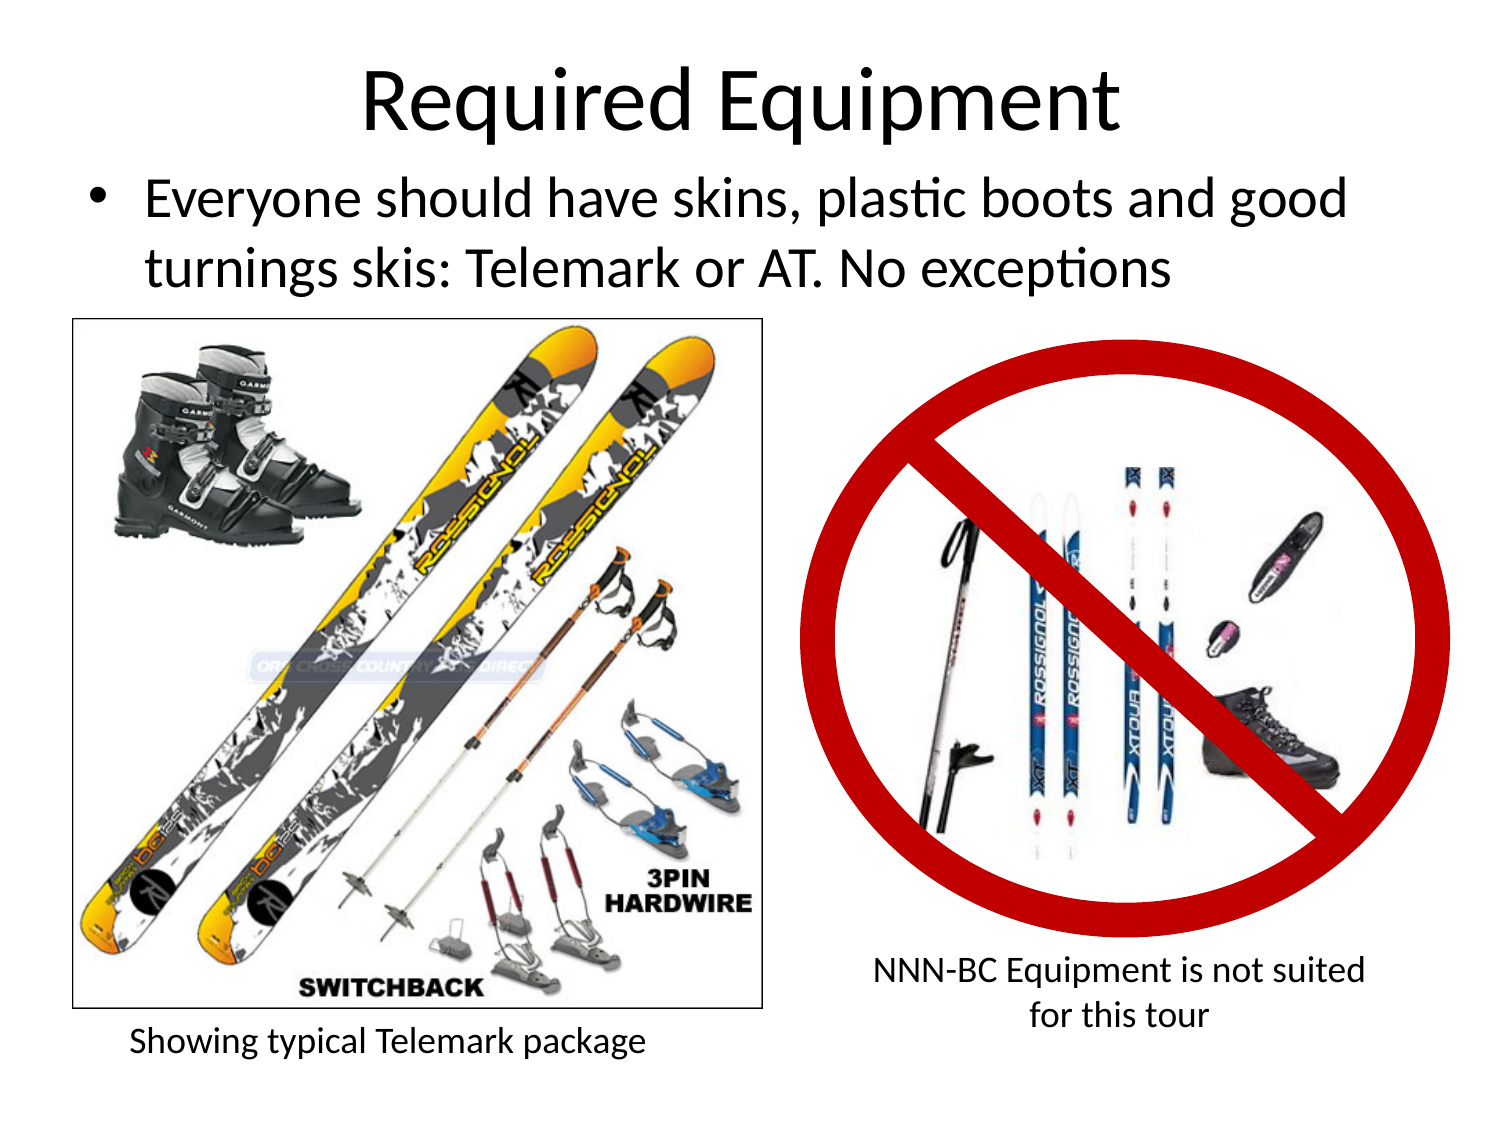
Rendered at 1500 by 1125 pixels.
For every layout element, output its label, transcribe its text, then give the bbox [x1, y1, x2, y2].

picture [890, 467, 1360, 861]
title Required Equipment [66, 0, 1417, 188]
text_box [914, 869, 1336, 937]
text_box Showing typical Telemark package [114, 1017, 742, 1069]
picture [72, 318, 763, 1009]
text_box NNN-BC Equipment is not suited for this tour [854, 937, 1386, 1043]
list Everyone should have skins, plastic boots and good turnings skis: Telemark or AT. No exceptions [72, 152, 1423, 895]
text_box [797, 337, 1453, 846]
